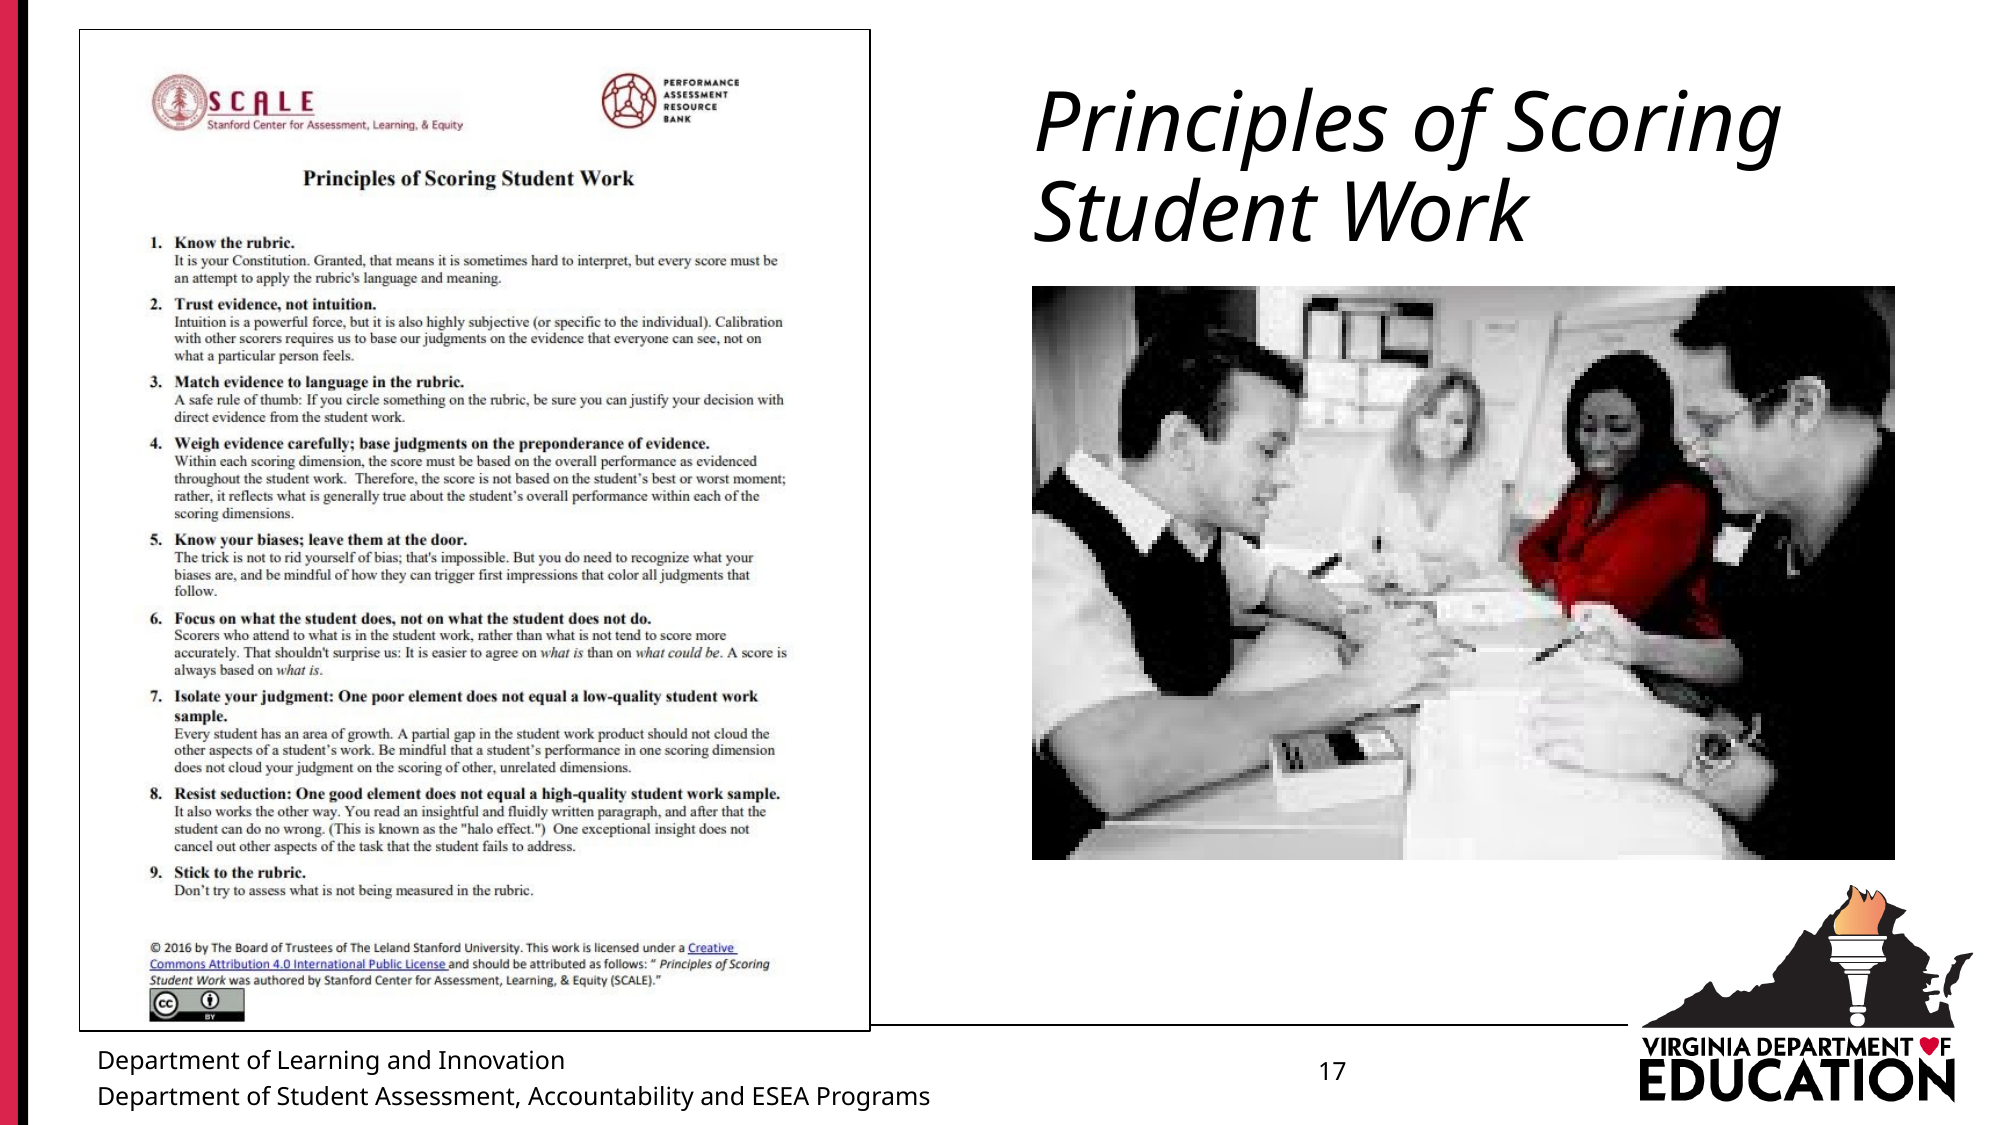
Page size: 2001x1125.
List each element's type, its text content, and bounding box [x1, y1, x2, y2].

slide_number 17 [1265, 1042, 1400, 1103]
title Principles of Scoring Student Work [1018, 50, 1850, 267]
picture [1611, 871, 1996, 1114]
picture [80, 30, 870, 1031]
picture [1032, 286, 1895, 860]
